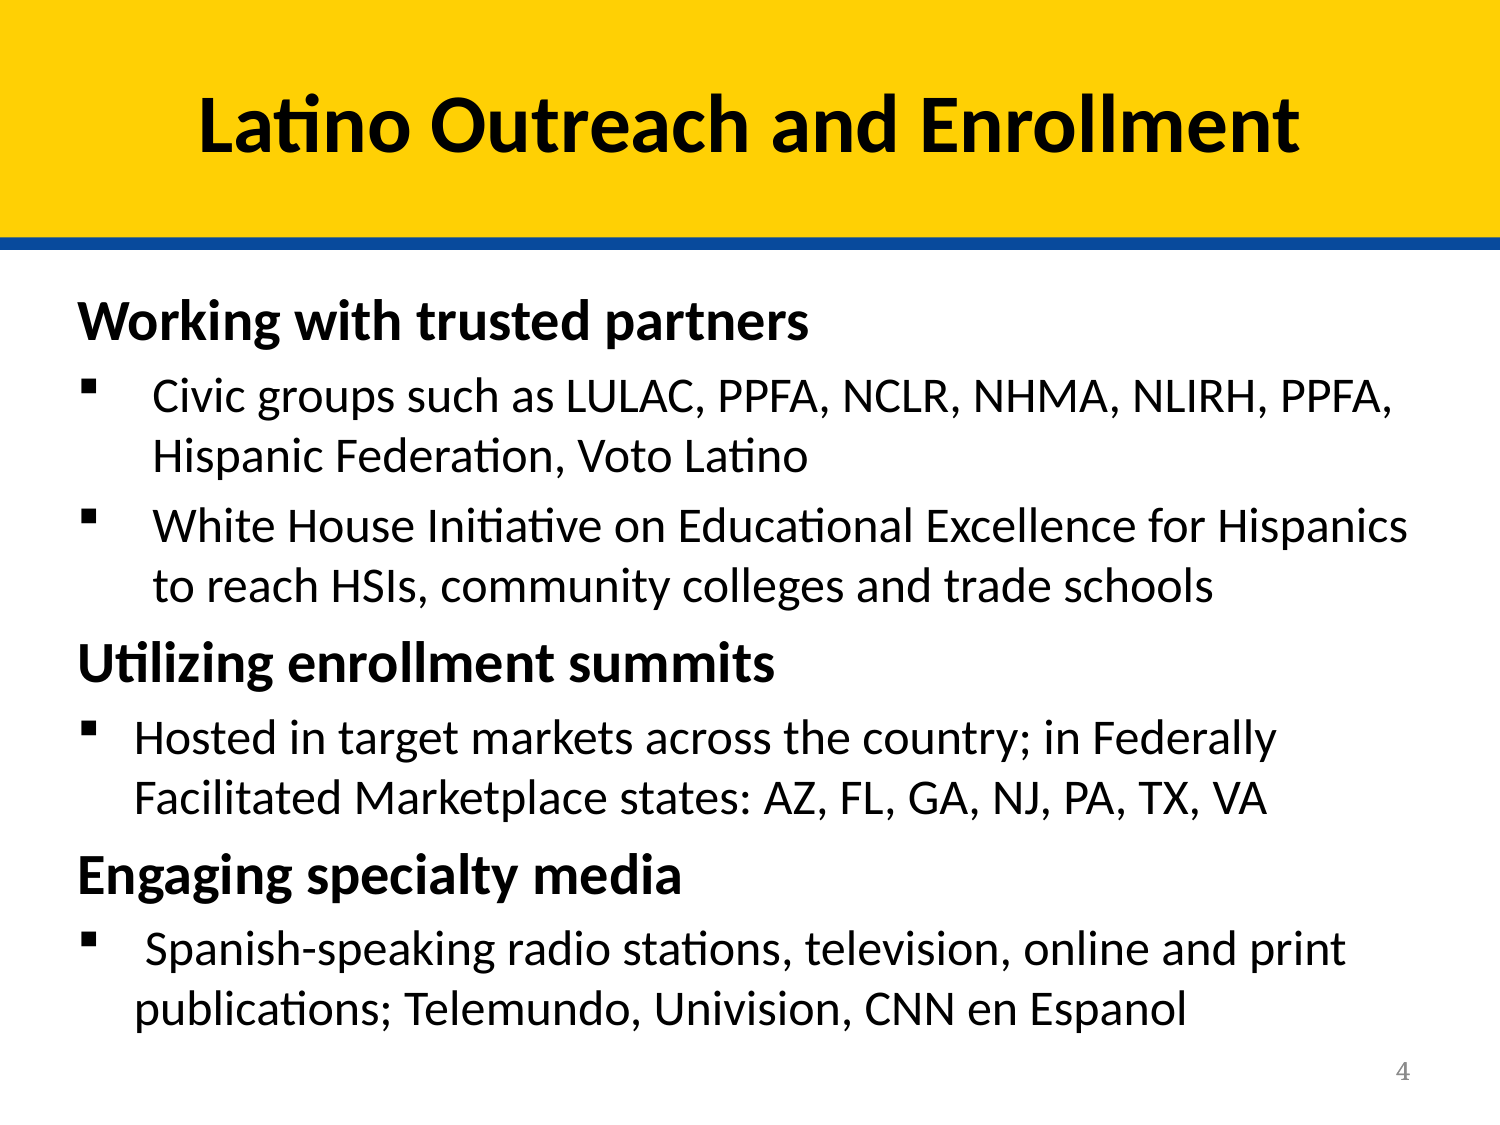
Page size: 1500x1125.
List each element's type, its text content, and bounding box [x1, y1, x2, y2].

title Latino Outreach and Enrollment [0, 0, 1500, 238]
list Working with trusted partners Civic groups such as LULAC, PPFA, NCLR, NHMA, NLIRH, PPFA, Hispanic Federation, Voto Latino White House Initiative on Educational Excellence for Hispanics to reach HSIs, community colleges and trade schools Utilizing enrollment summits Hosted in target markets across the country; in Federally Facilitated Marketplace states: AZ, FL, GA, NJ, PA, TX, VA Engaging specialty media Spanish-speaking radio stations, television, online and print publications; Telemundo, Univision, CNN en Espanol [62, 275, 1425, 1063]
slide_number 4 [1074, 1042, 1425, 1103]
